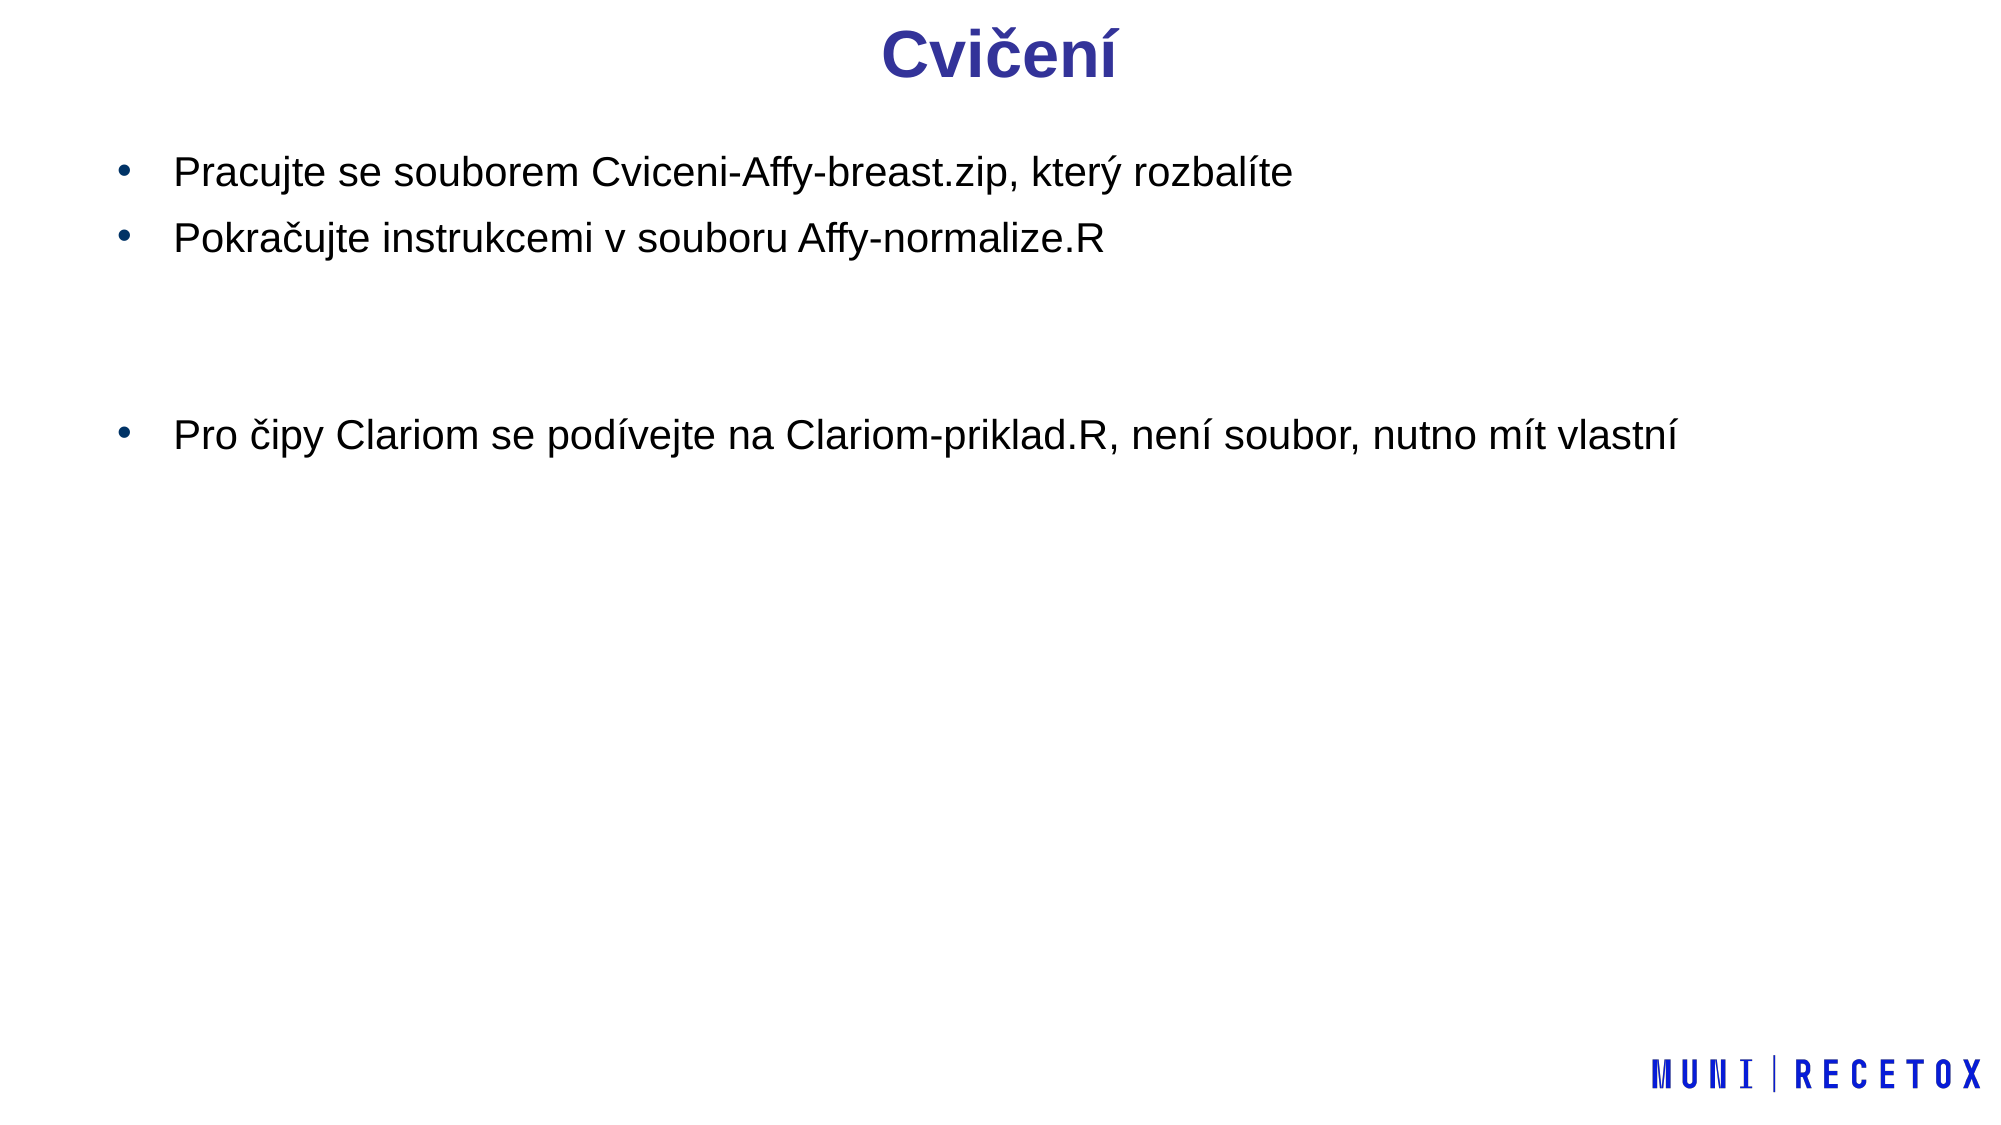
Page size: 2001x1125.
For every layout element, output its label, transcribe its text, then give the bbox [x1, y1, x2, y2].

text_box Pracujte se souborem Cviceni-Affy-breast.zip, který rozbalíte Pokračujte instrukcemi v souboru Affy-normalize.R Pro čipy Clariom se podívejte na Clariom-priklad.R, není soubor, nutno mít vlastní [102, 137, 1957, 1109]
picture [1620, 1029, 2001, 1116]
text_box Cvičení [297, 4, 1703, 107]
